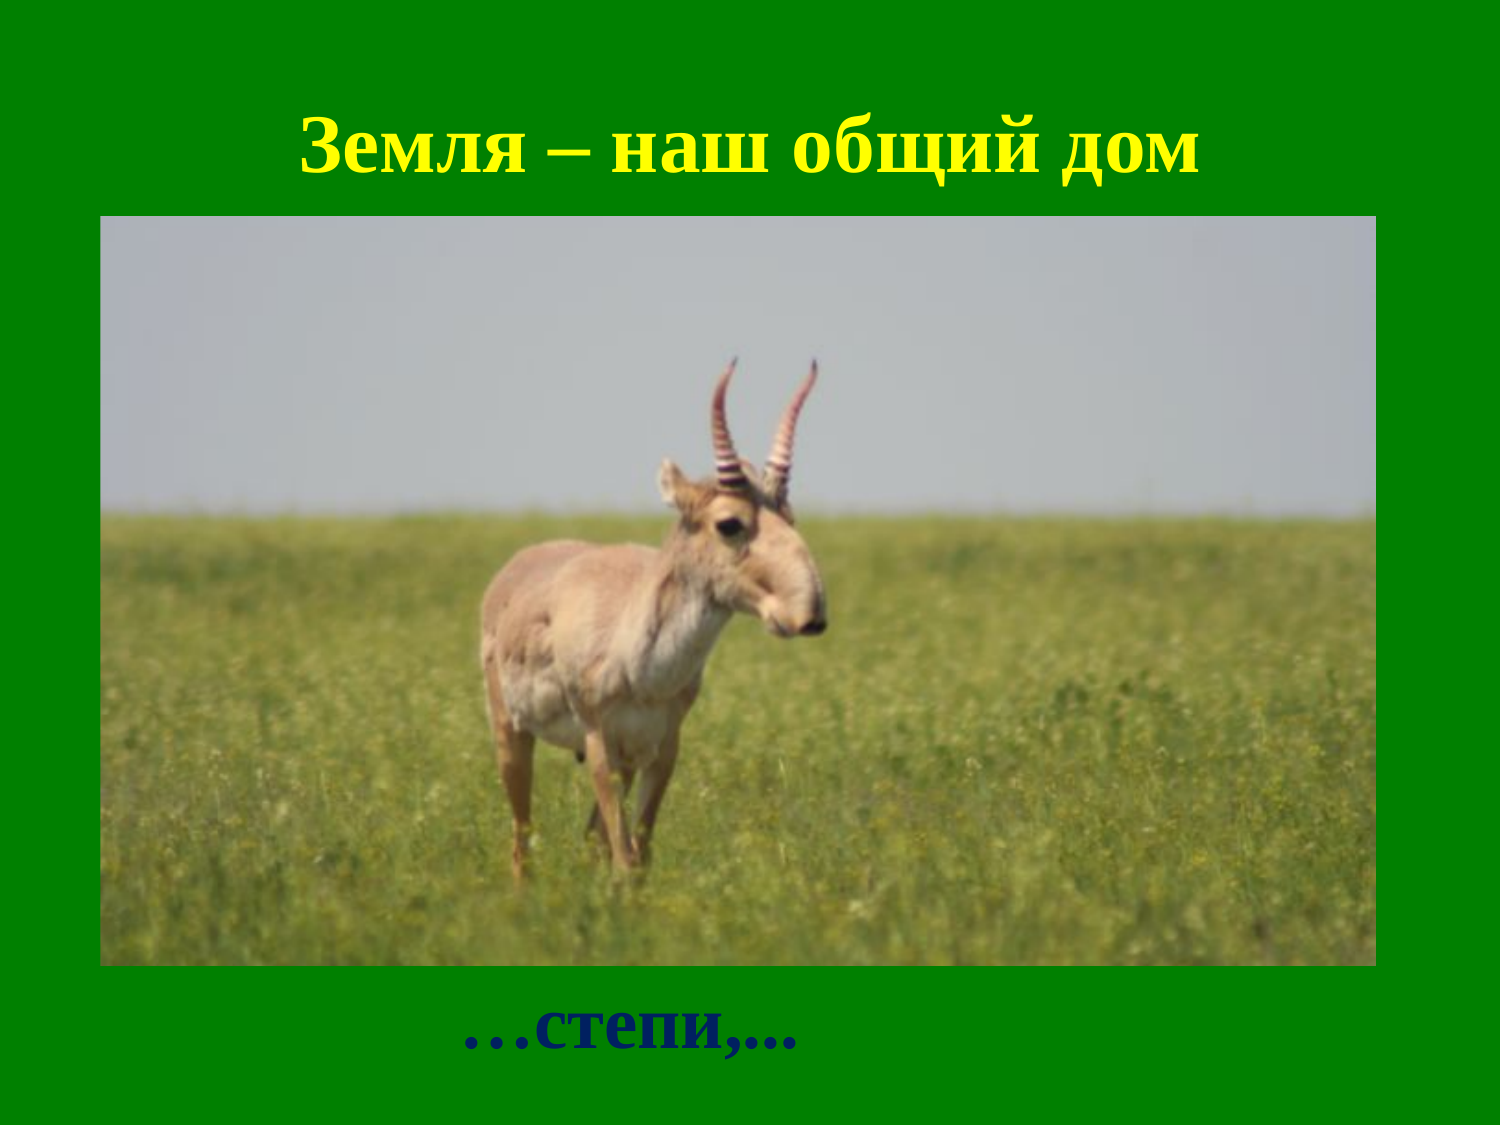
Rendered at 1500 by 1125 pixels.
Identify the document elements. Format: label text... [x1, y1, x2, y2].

title Земля – наш общий дом [0, 45, 1500, 233]
text_box …степи,... [444, 975, 834, 1071]
picture [100, 216, 1377, 967]
